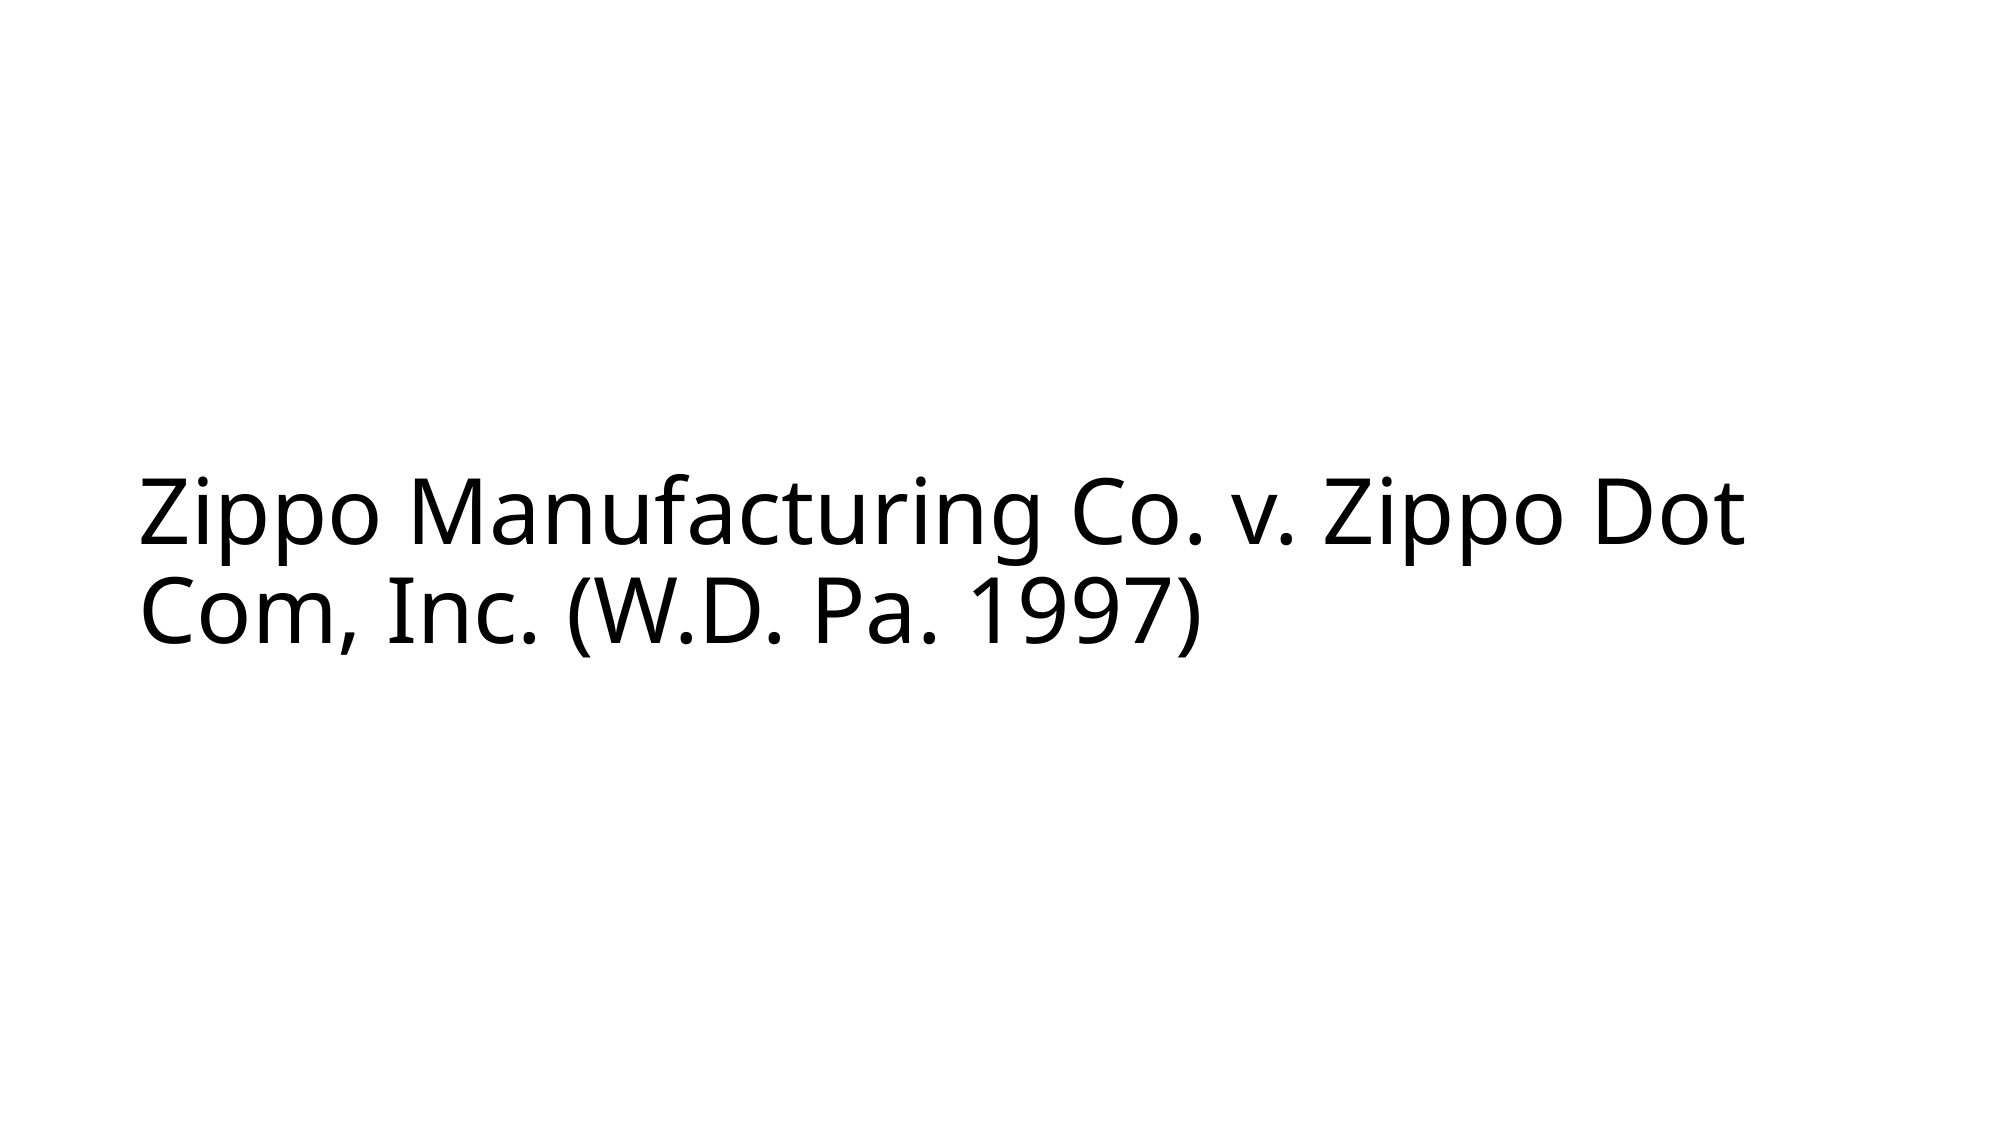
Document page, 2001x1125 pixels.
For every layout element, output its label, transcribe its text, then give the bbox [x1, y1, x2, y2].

title Zippo Manufacturing Co. v. Zippo Dot Com, Inc. (W.D. Pa. 1997) [123, 59, 1863, 1069]
